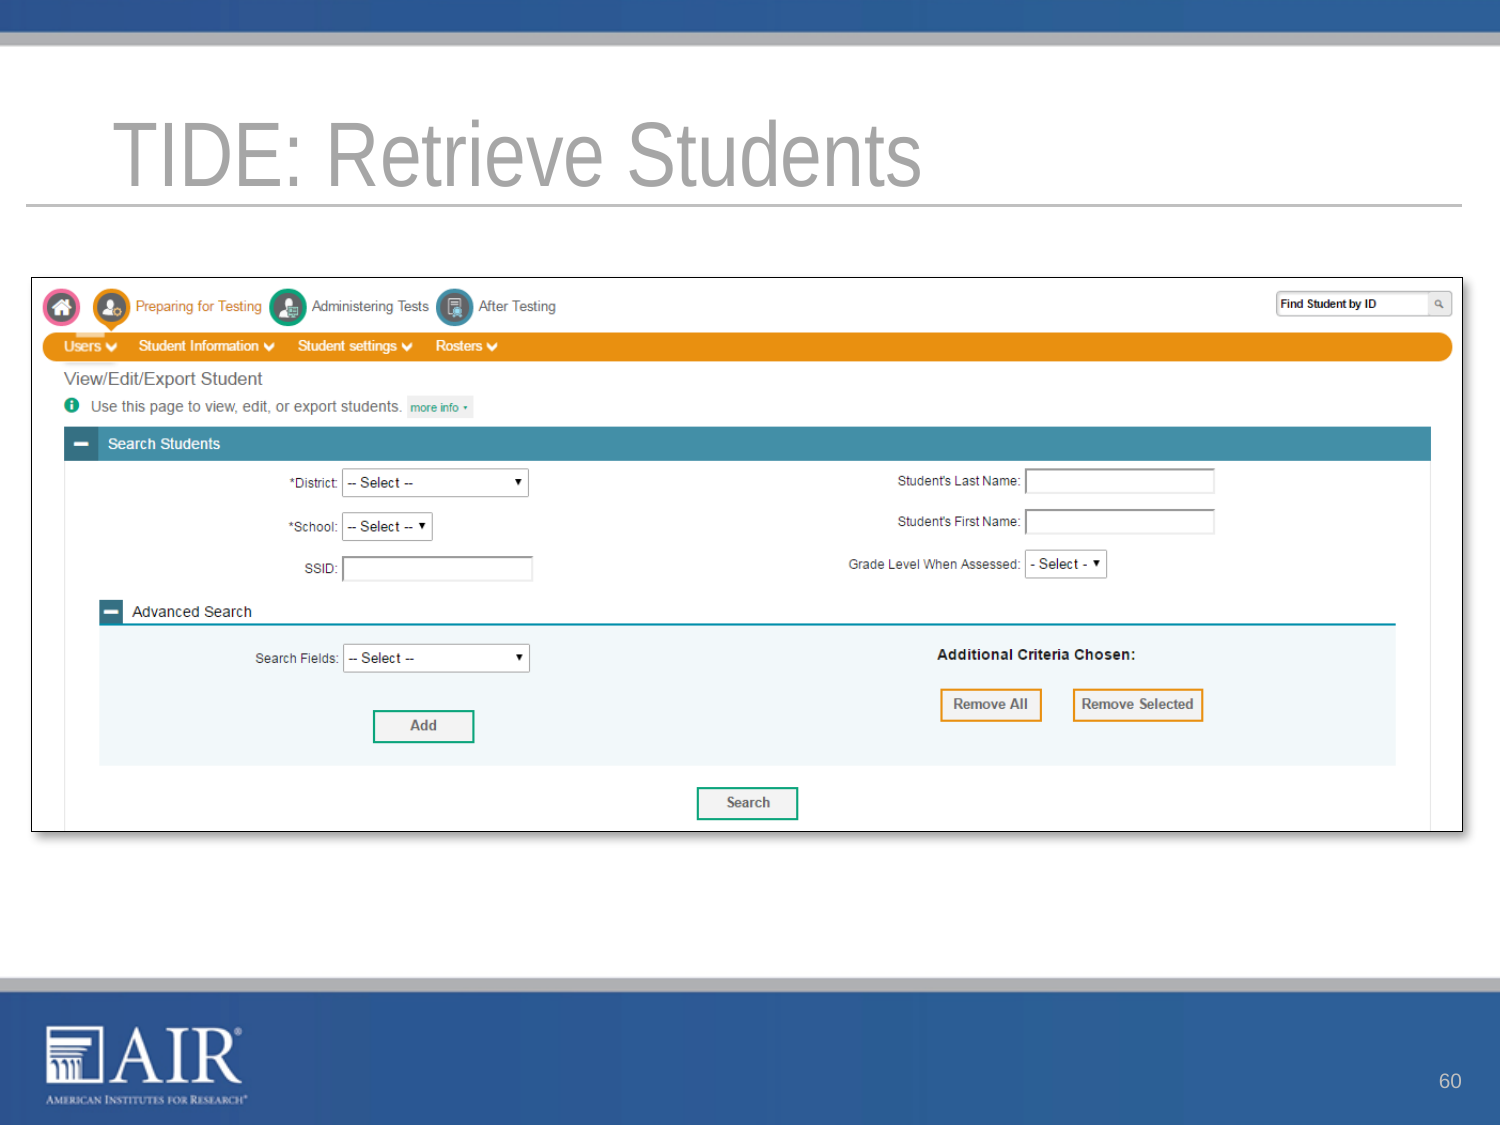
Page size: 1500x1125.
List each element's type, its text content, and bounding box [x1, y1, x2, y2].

slide_number 60 [1436, 1067, 1462, 1093]
picture [0, 0, 1500, 1125]
title TIDE: Retrieve Students [112, 51, 1437, 204]
